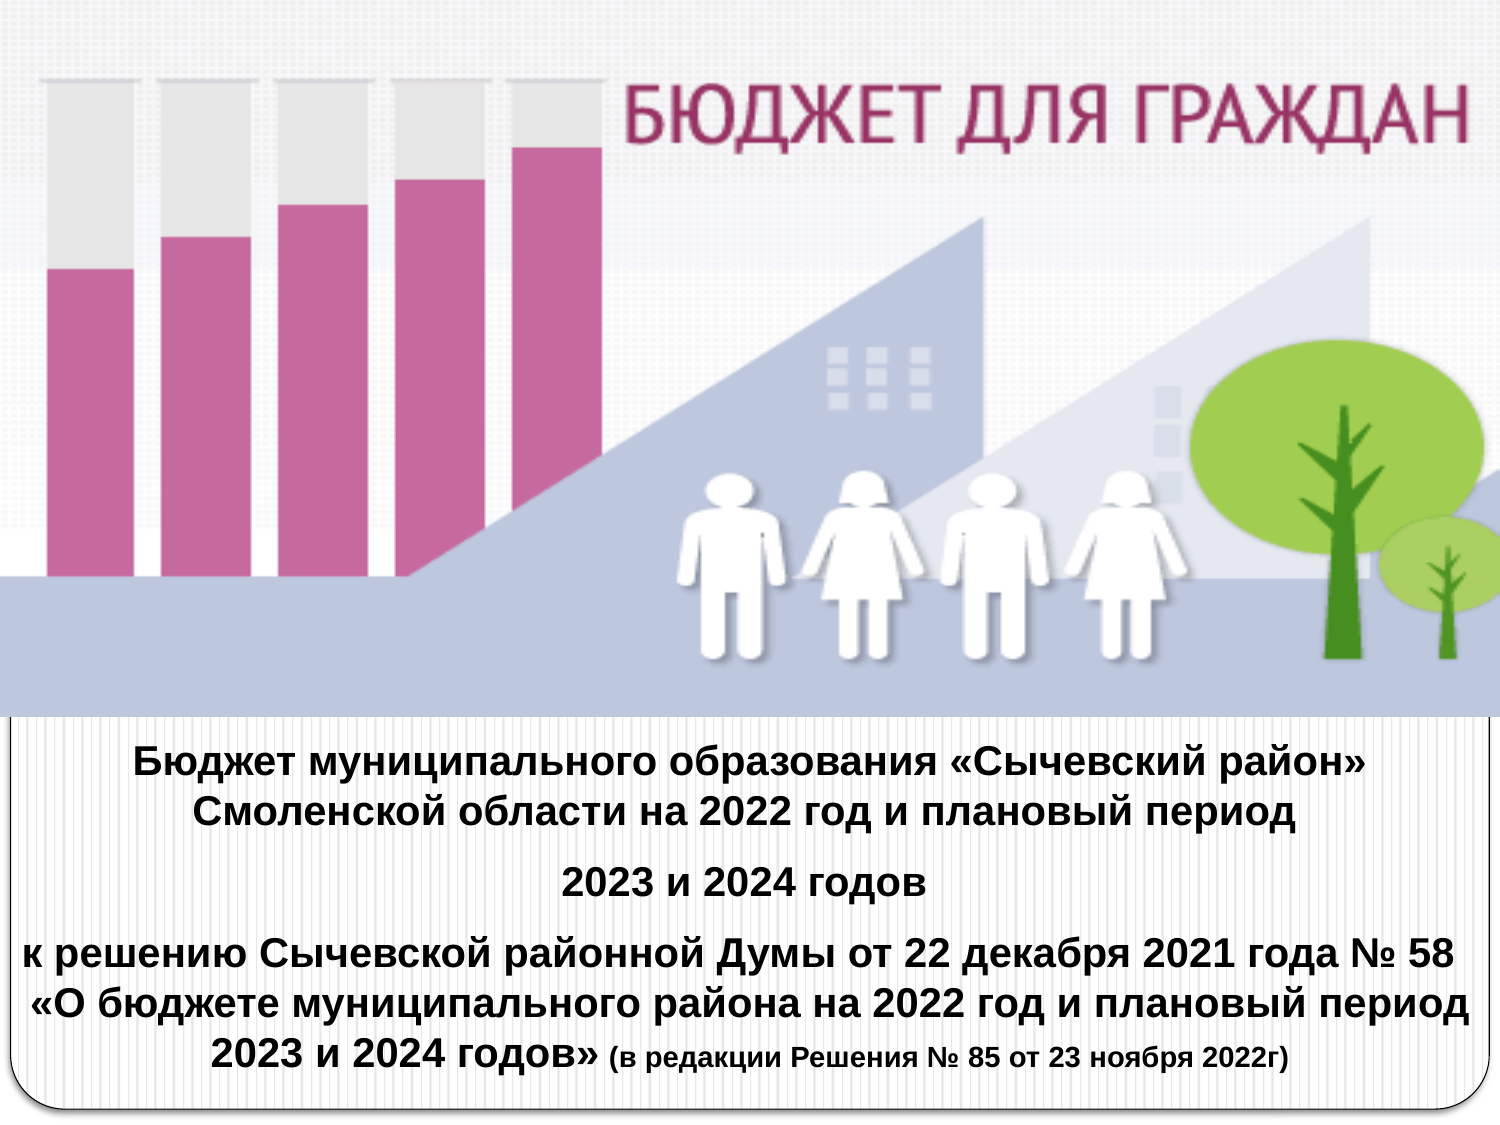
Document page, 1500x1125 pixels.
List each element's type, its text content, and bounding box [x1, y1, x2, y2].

text_box Бюджет муниципального образования «Сычевский район» Смоленской области на 2022 год и плановый период 2023 и 2024 годов к решению Сычевской районной Думы от 22 декабря 2021 года № 58 «О бюджете муниципального района на 2022 год и плановый период 2023 и 2024 годов» (в редакции Решения № 85 от 23 ноября 2022г) [0, 726, 1500, 1084]
picture [0, 0, 1500, 718]
